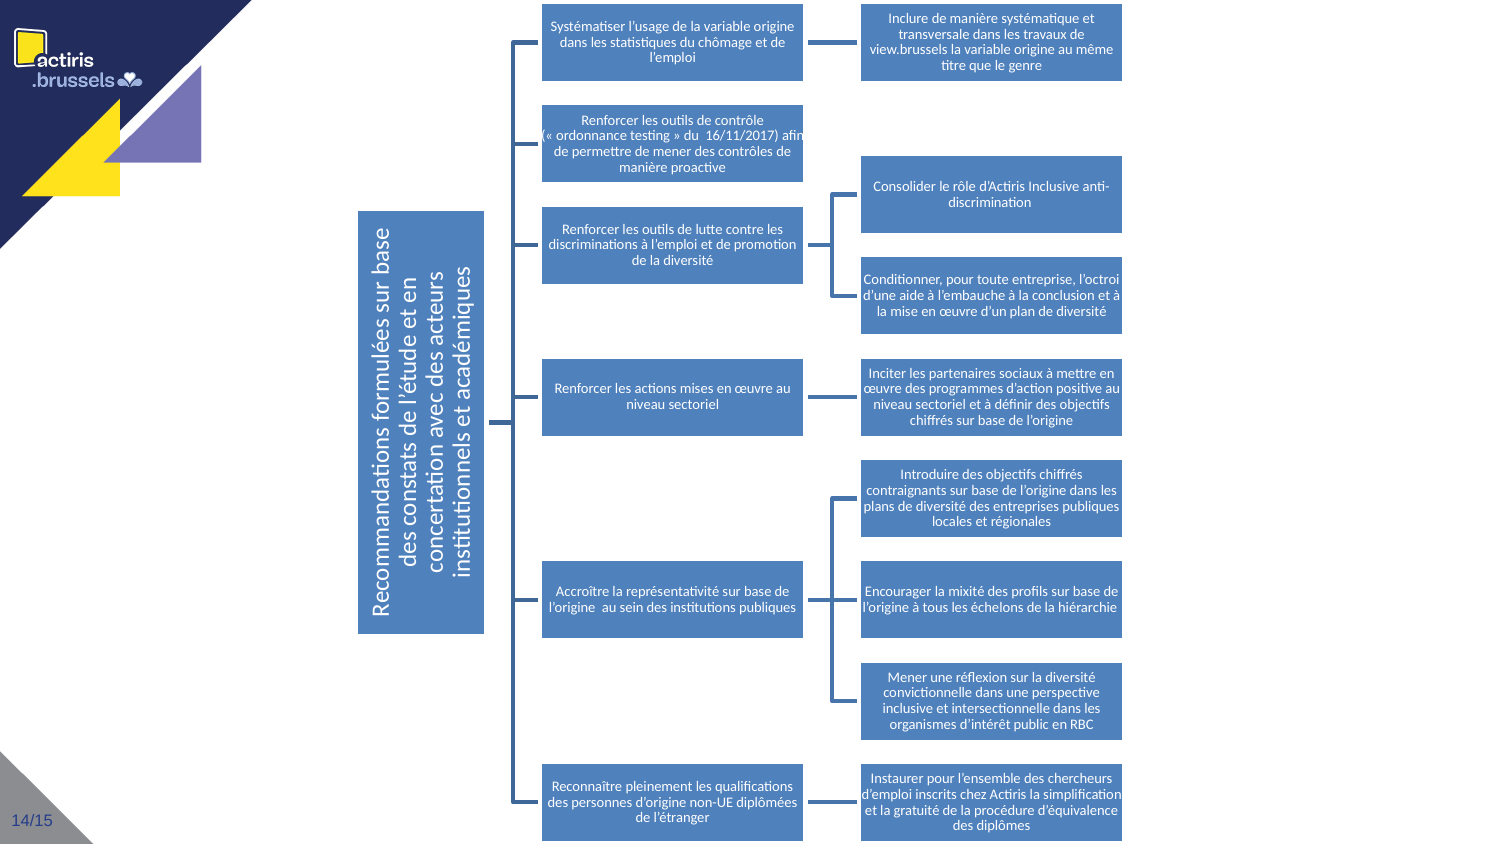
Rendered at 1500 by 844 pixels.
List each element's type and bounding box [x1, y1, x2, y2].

text_box [0, 0, 1500, 844]
